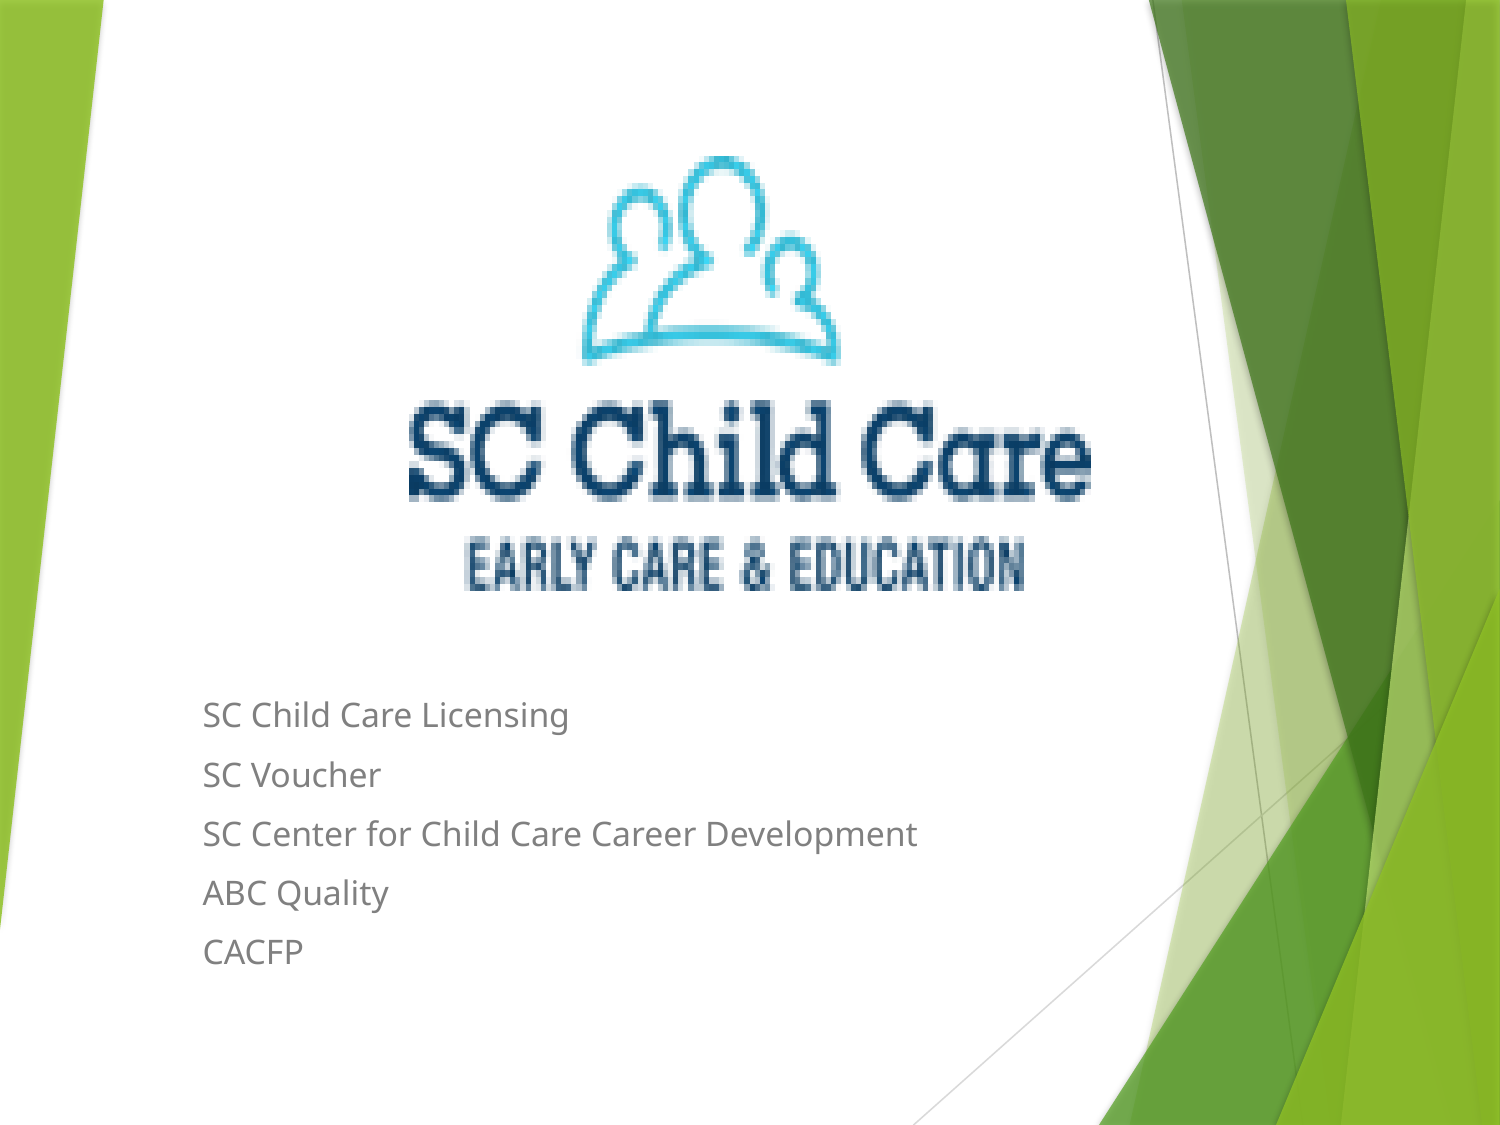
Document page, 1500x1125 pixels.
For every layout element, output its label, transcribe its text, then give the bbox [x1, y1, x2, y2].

picture [408, 156, 1092, 592]
subtitle SC Child Care Licensing SC Voucher SC Center for Child Care Career Development ABC Quality CACFP [187, 627, 1313, 981]
